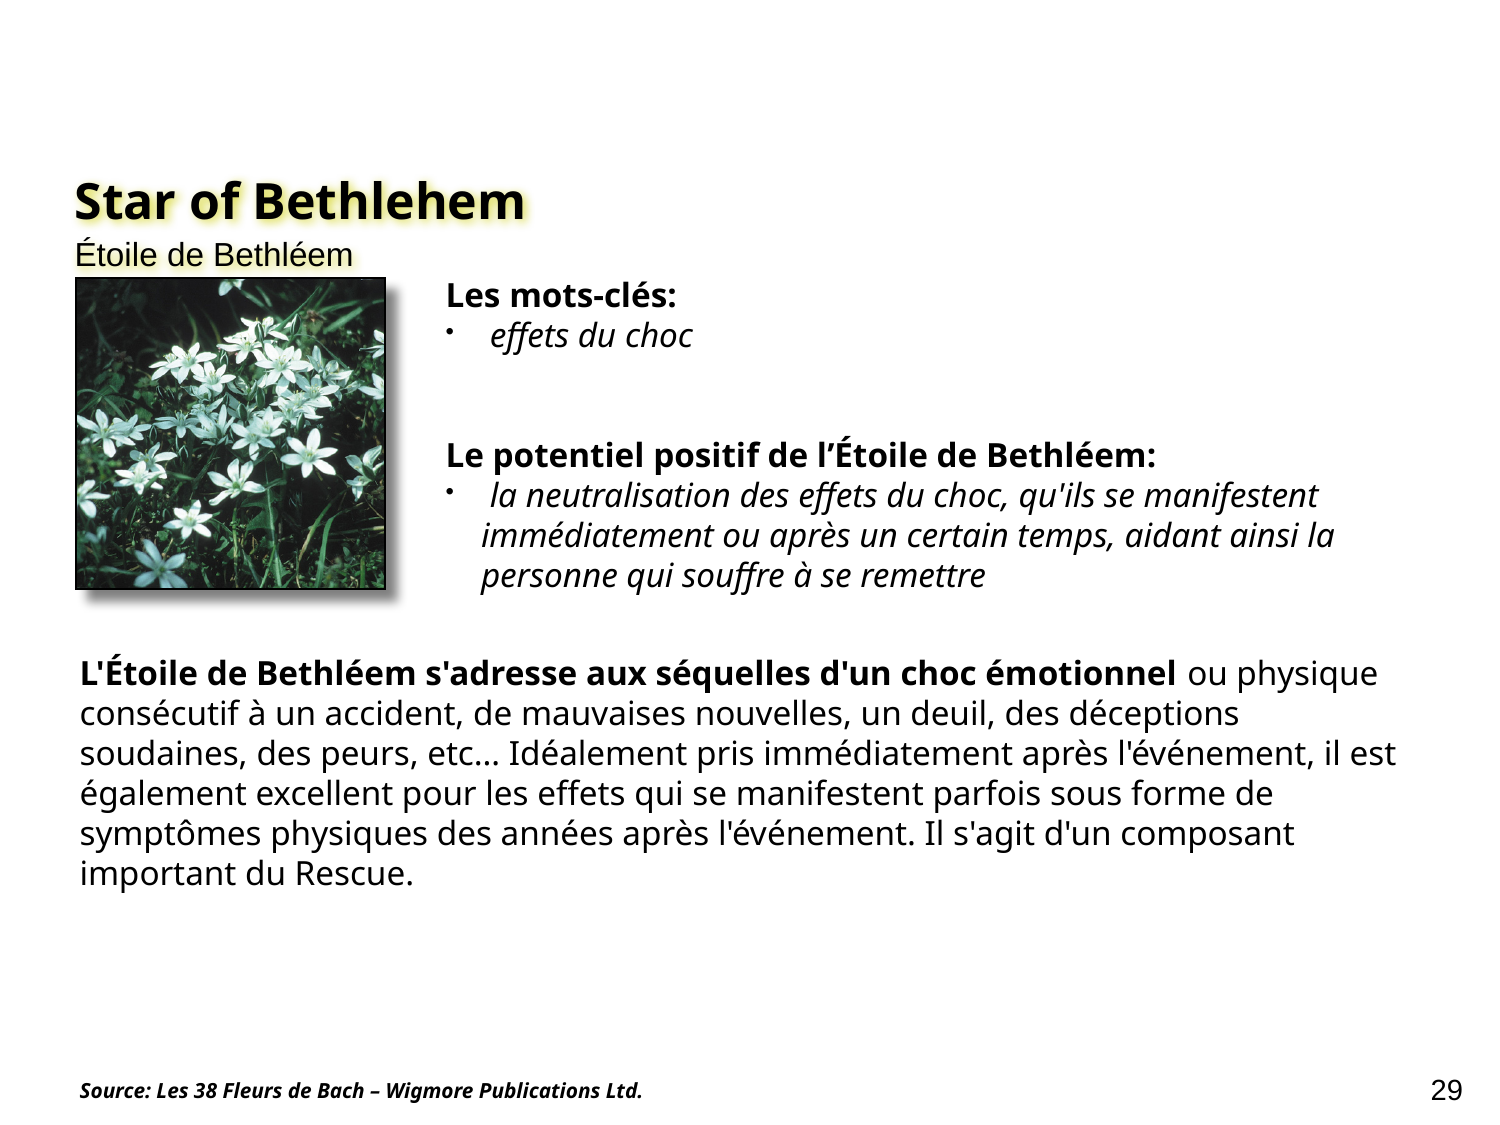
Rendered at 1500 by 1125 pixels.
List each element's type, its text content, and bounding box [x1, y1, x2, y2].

text_box L'Étoile de Bethléem s'adresse aux séquelles d'un choc émotionnel ou physique consécutif à un accident, de mauvaises nouvelles, un deuil, des déceptions soudaines, des peurs, etc… Idéalement pris immédiatement après l'événement, il est également excellent pour les effets qui se manifestent parfois sous forme de symptômes physiques des années après l'événement. Il s'agit d'un composant important du Rescue. [64, 645, 1424, 900]
slide_number 29 [1127, 1063, 1479, 1125]
text_box Source: Les 38 Fleurs de Bach – Wigmore Publications Ltd. [64, 1070, 1176, 1111]
text_box Star of Bethlehem Étoile de Bethléem [59, 161, 1010, 281]
picture [76, 278, 385, 588]
text_box Les mots-clés: effets du choc Le potentiel positif de l’Étoile de Bethléem: la neutralisation des effets du choc, qu'ils se manifestent immédiatement ou après un certain temps, aidant ainsi la personne qui souffre à se remettre [430, 267, 1436, 602]
